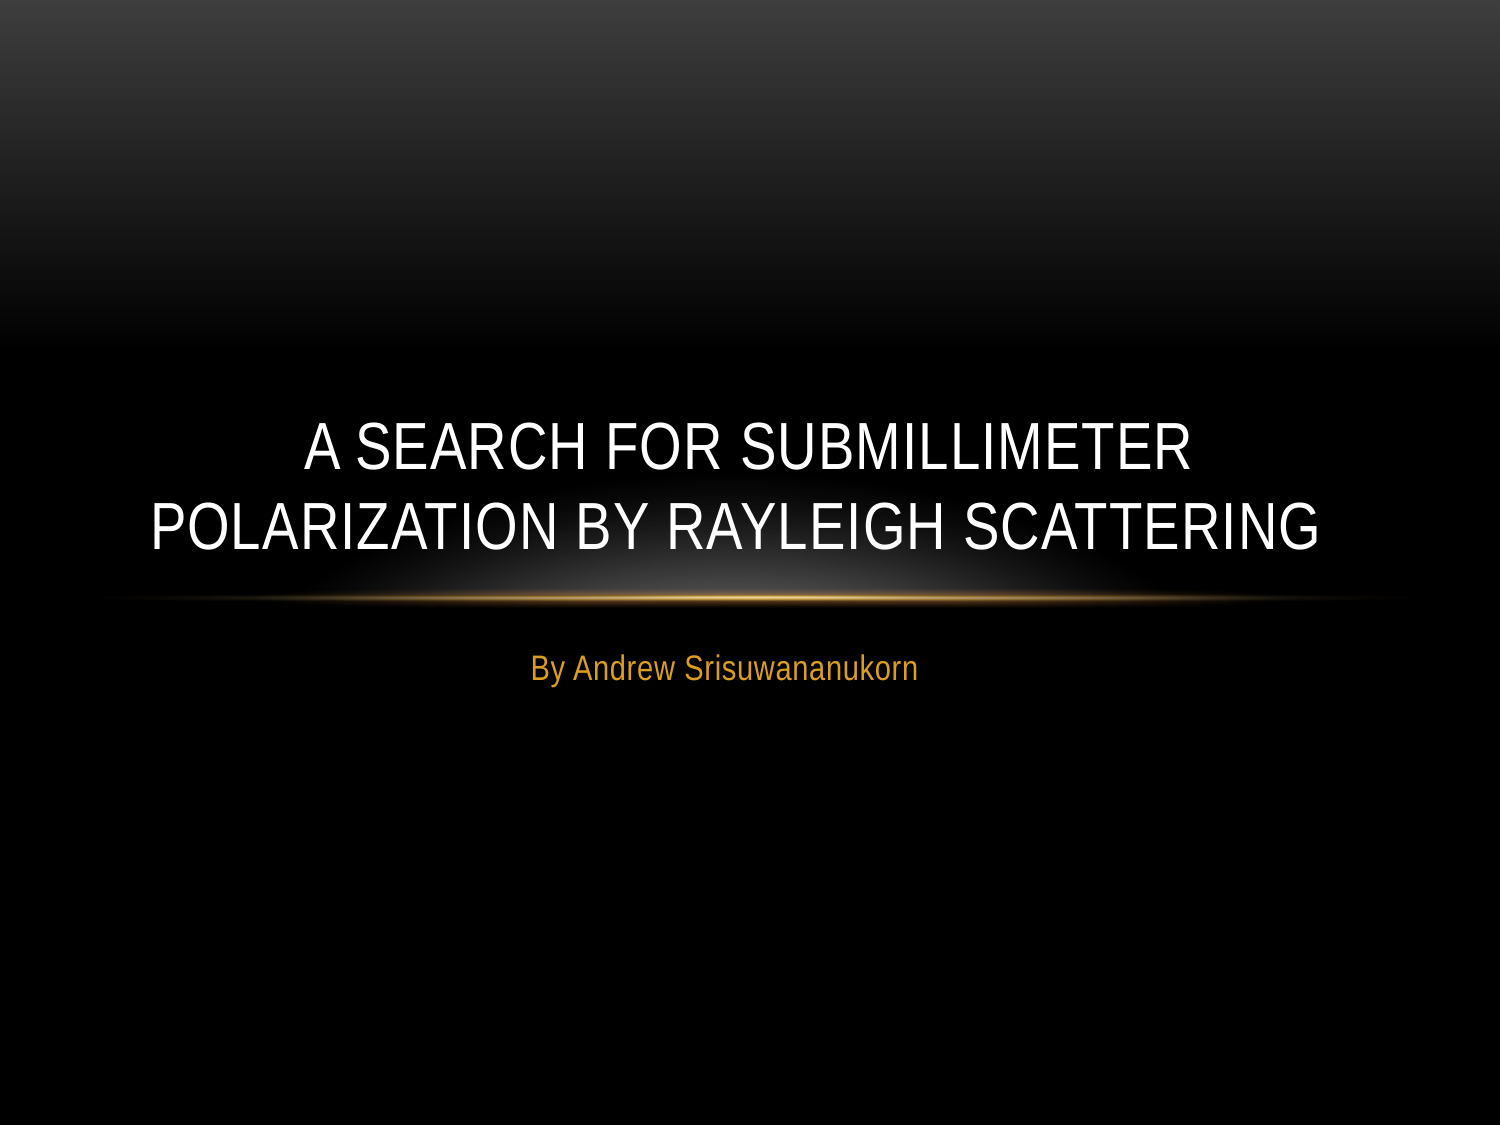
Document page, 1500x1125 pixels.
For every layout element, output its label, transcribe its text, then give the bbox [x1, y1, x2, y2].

title A Search for Submillimeter Polarization by Rayleigh Scattering [112, 329, 1388, 571]
picture [0, 0, 1500, 750]
subtitle By Andrew Srisuwananukorn [200, 637, 1250, 925]
